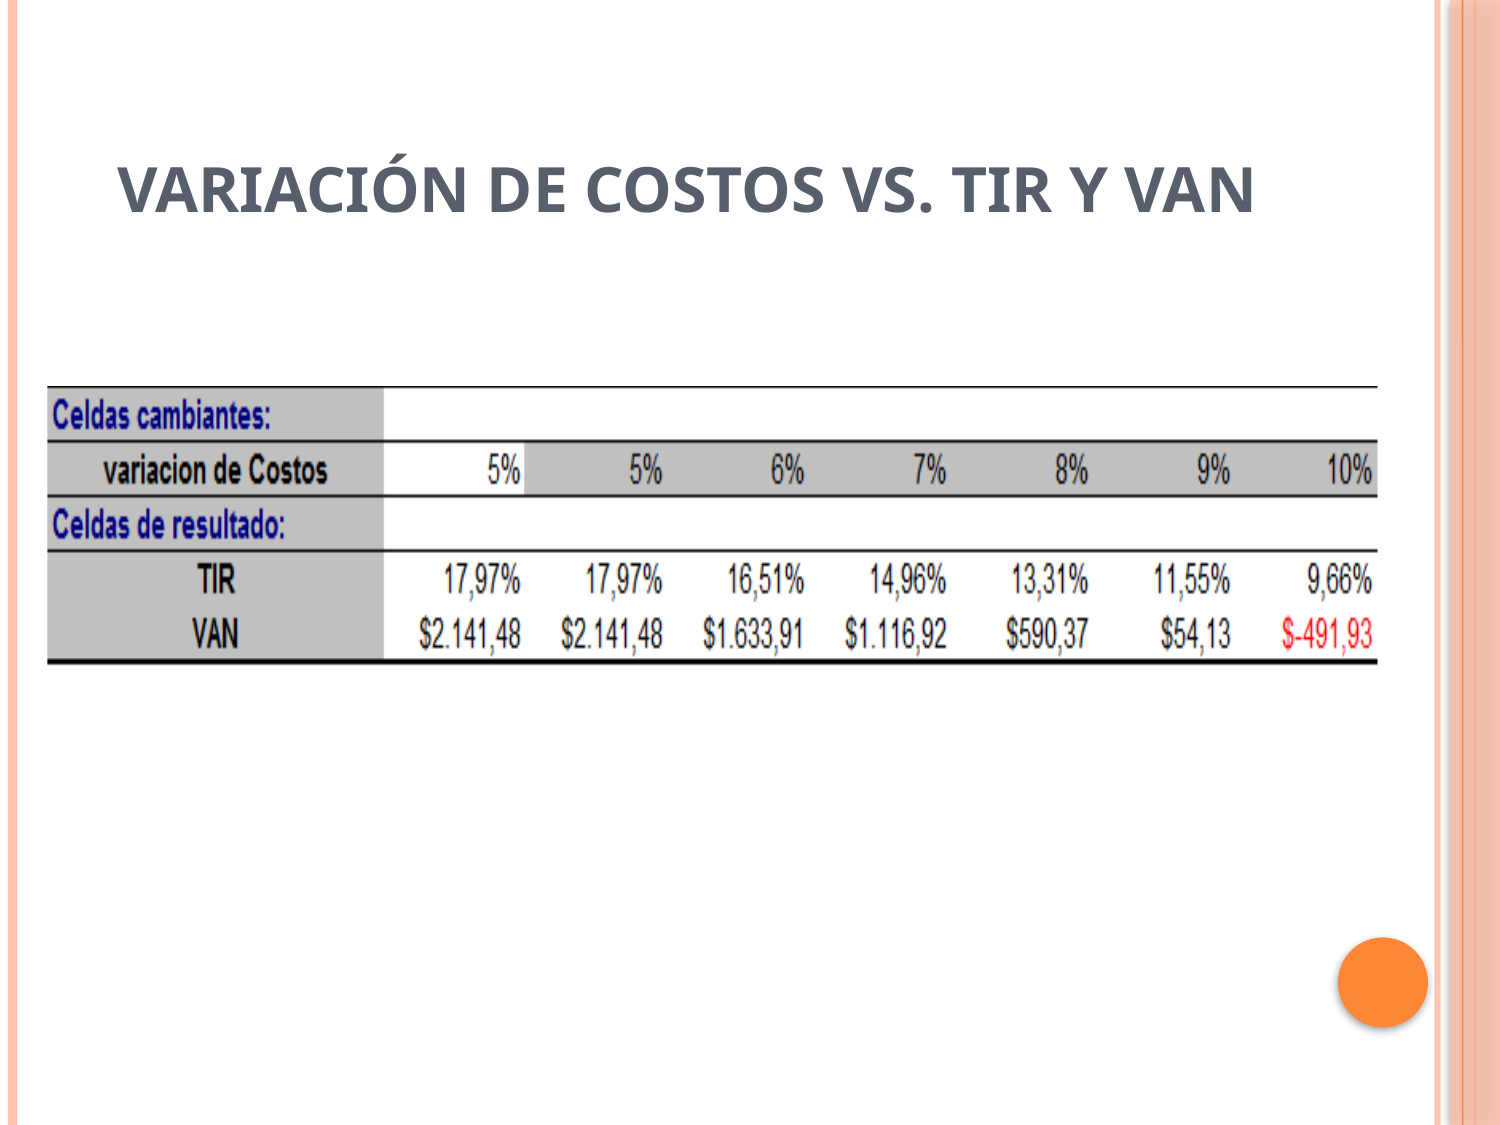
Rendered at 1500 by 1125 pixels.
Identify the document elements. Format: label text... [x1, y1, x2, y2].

title Variación de Costos VS. TIR y VAN [75, 45, 1300, 233]
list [46, 386, 1381, 669]
